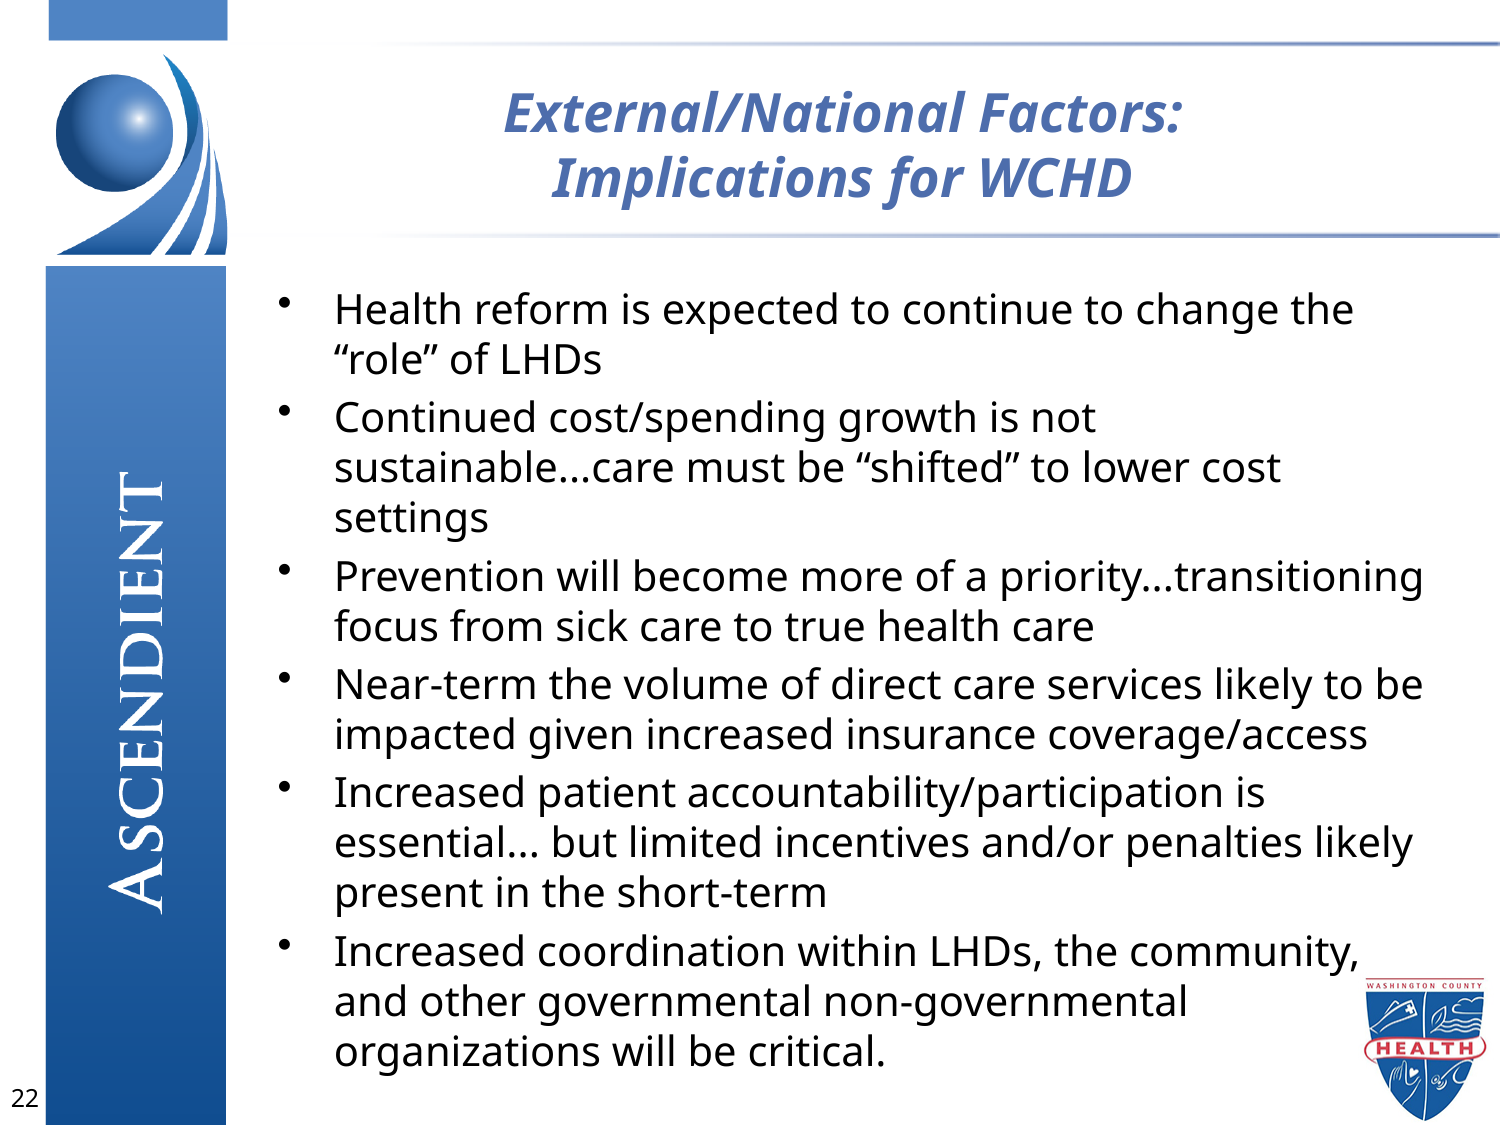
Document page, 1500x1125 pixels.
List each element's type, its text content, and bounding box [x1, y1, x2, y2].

picture [0, 0, 1500, 1125]
title External/National Factors: Implications for WCHD [187, 50, 1500, 238]
text_box Health reform is expected to continue to change the “role” of LHDs Continued cost/spending growth is not sustainable...care must be “shifted” to lower cost settings Prevention will become more of a priority...transitioning focus from sick care to true health care Near-term the volume of direct care services likely to be impacted given increased insurance coverage/access Increased patient accountability/participation is essential... but limited incentives and/or penalties likely present in the short-term Increased coordination within LHDs, the community, and other governmental non-governmental organizations will be critical. [262, 275, 1450, 825]
